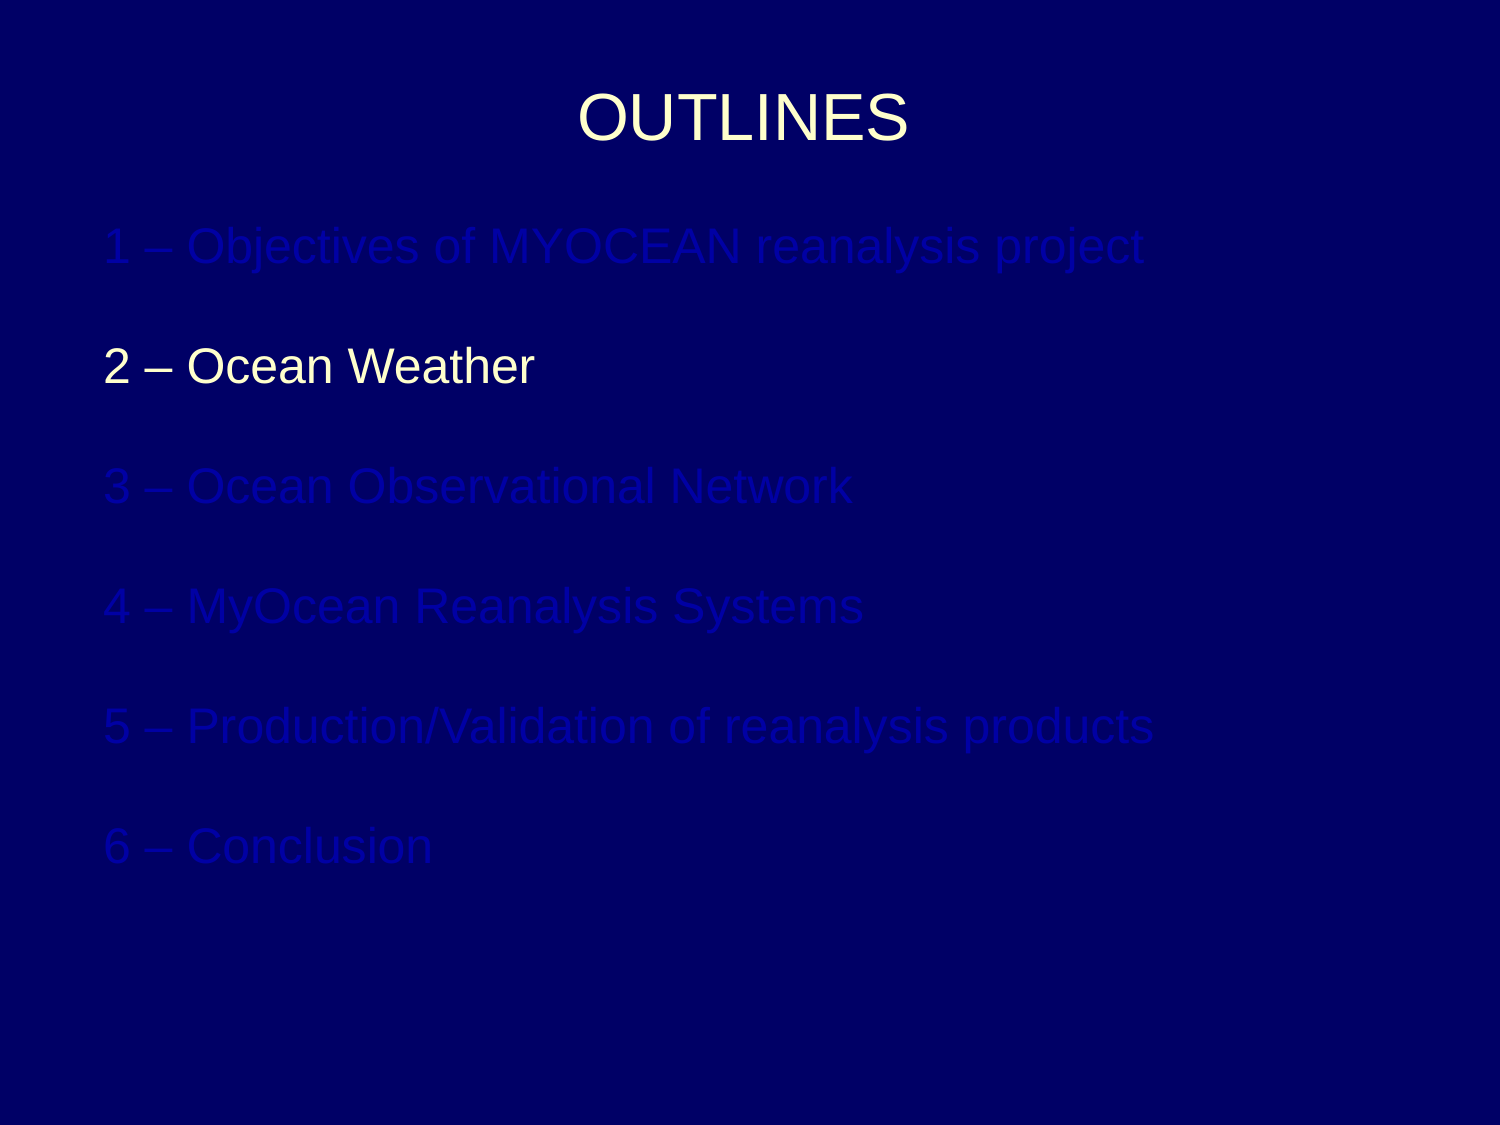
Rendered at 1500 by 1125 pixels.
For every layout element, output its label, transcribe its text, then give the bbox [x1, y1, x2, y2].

text_box OUTLINES 1 – Objectives of MYOCEAN reanalysis project 2 – Ocean Weather 3 – Ocean Observational Network 4 – MyOcean Reanalysis Systems 5 – Production/Validation of reanalysis products 6 – Conclusion [88, 66, 1400, 881]
